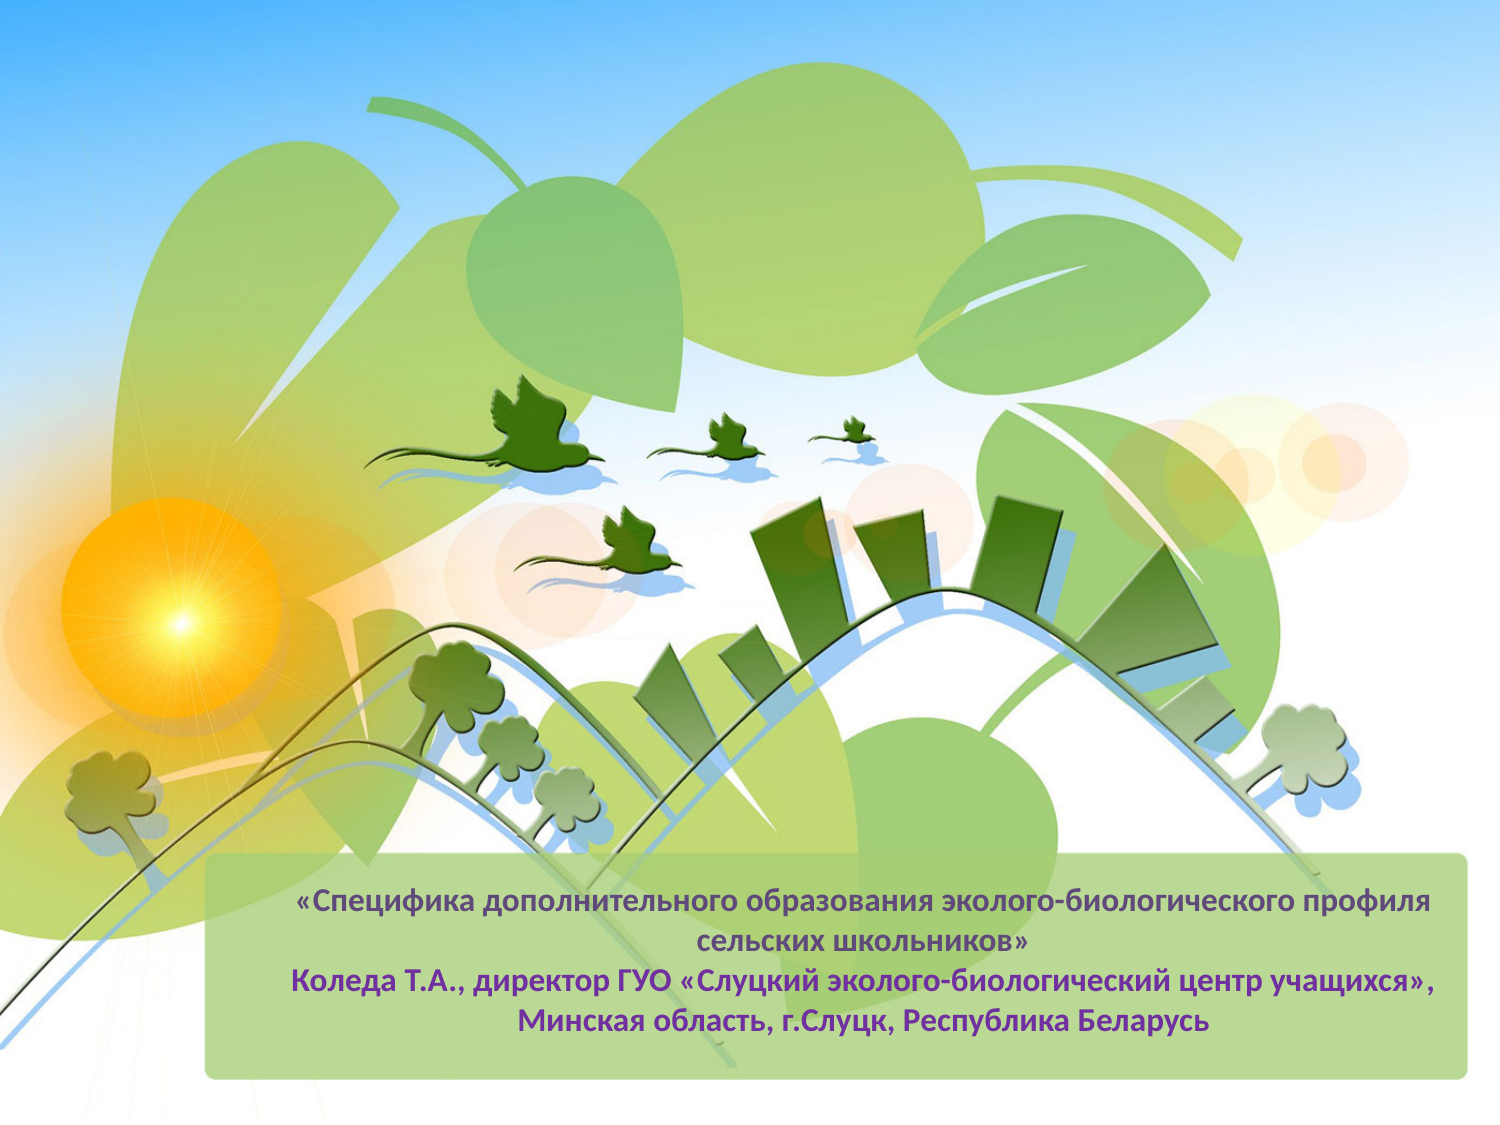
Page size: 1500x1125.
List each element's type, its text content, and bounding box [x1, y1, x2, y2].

title «Специфика дополнительного образования эколого-биологического профиля сельских школьников» Коледа Т.А., директор ГУО «Слуцкий эколого-биологический центр учащихся», Минская область, г.Слуцк, Республика Беларусь [242, 869, 1486, 1047]
picture [0, 0, 1500, 1125]
